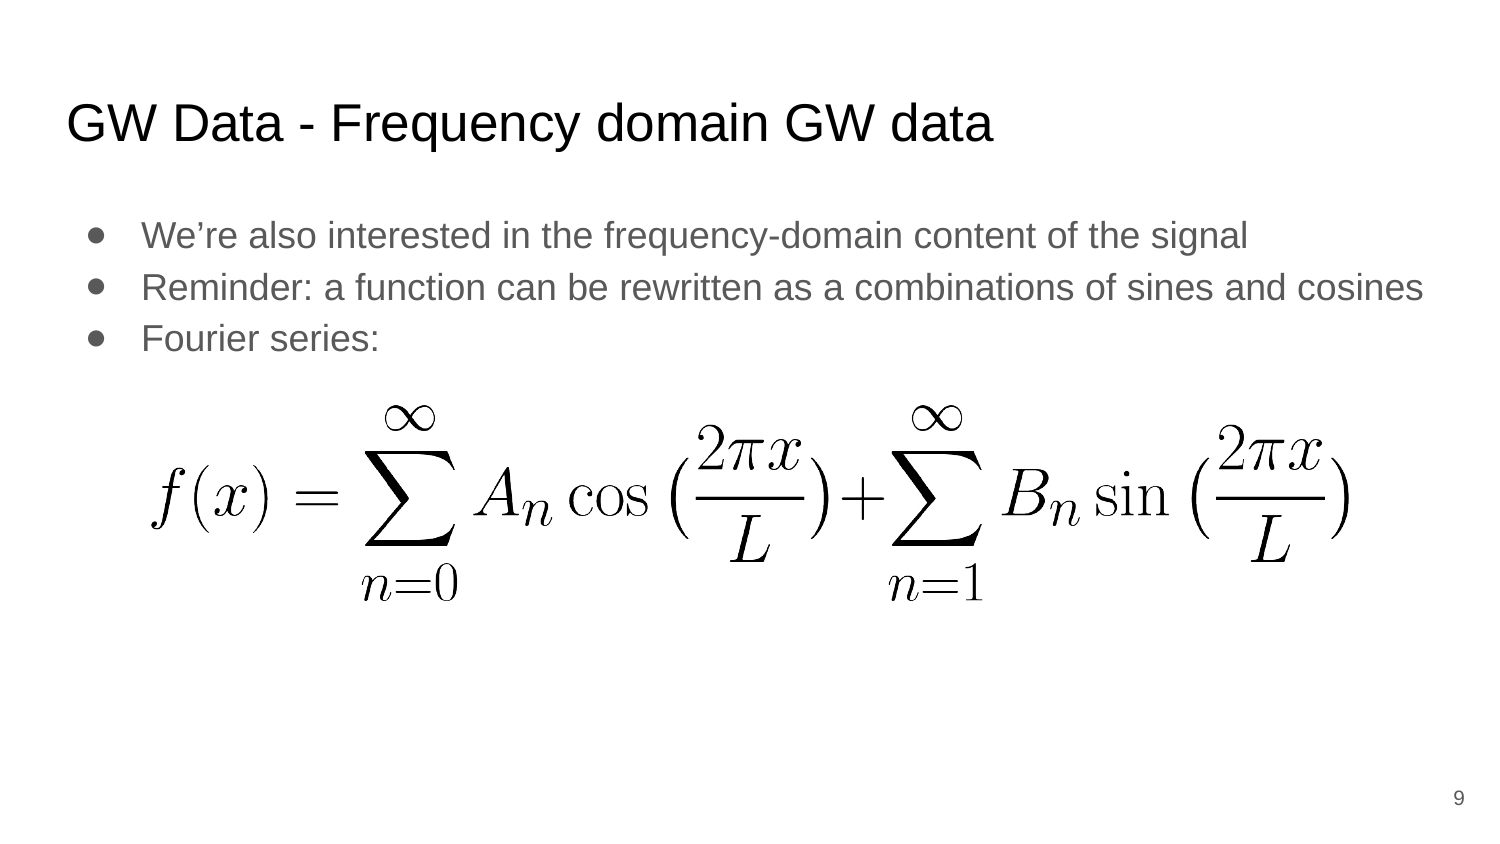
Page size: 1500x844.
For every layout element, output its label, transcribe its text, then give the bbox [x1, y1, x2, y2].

picture [150, 405, 1349, 601]
slide_number ‹#› [1389, 764, 1480, 830]
title GW Data - Frequency domain GW data [51, 72, 1449, 167]
list We’re also interested in the frequency-domain content of the signal Reminder: a function can be rewritten as a combinations of sines and cosines Fourier series: [51, 189, 1449, 750]
